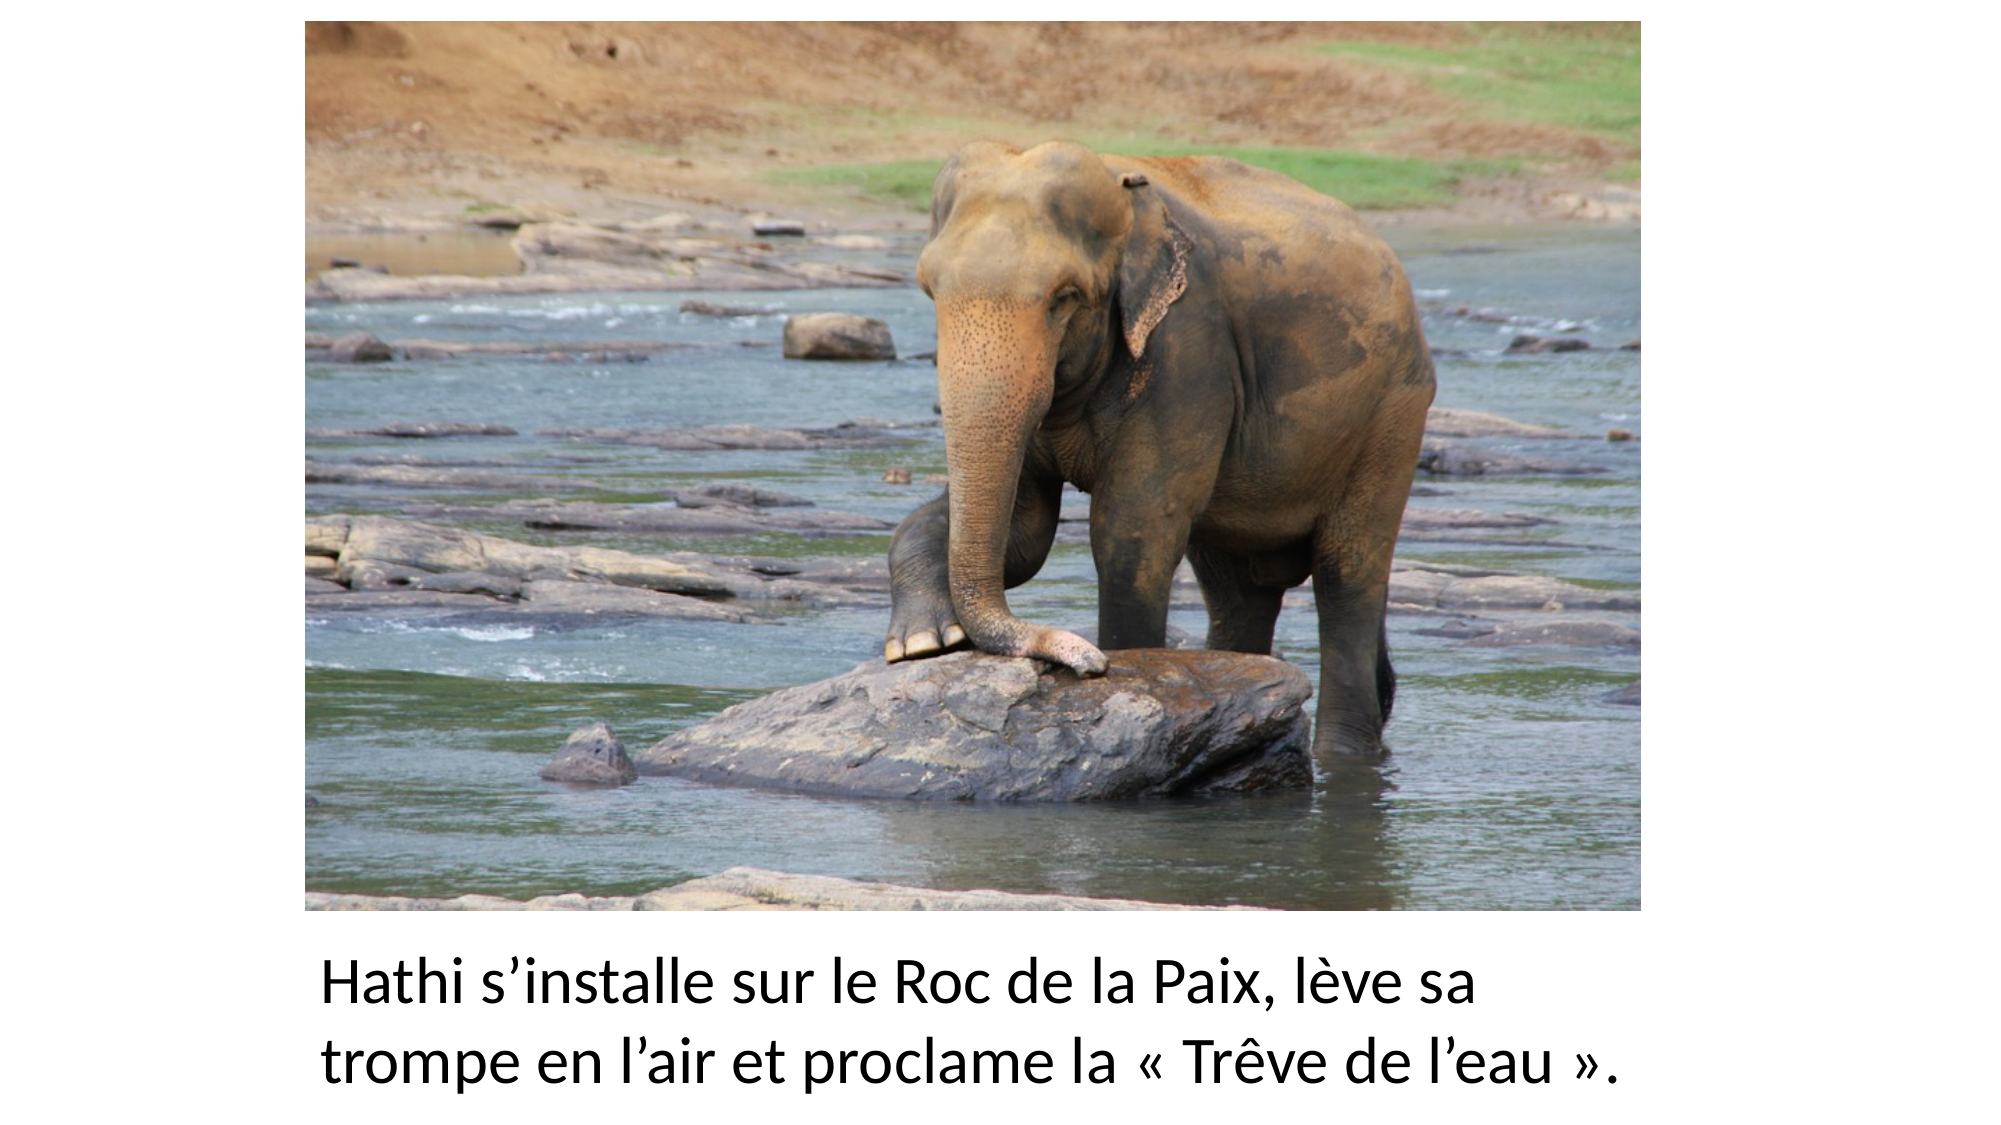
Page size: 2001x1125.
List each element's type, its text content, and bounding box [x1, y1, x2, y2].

picture [305, 21, 1641, 911]
text_box Hathi s’installe sur le Roc de la Paix, lève sa trompe en l’air et proclame la « Trêve de l’eau ». [305, 929, 1641, 1105]
